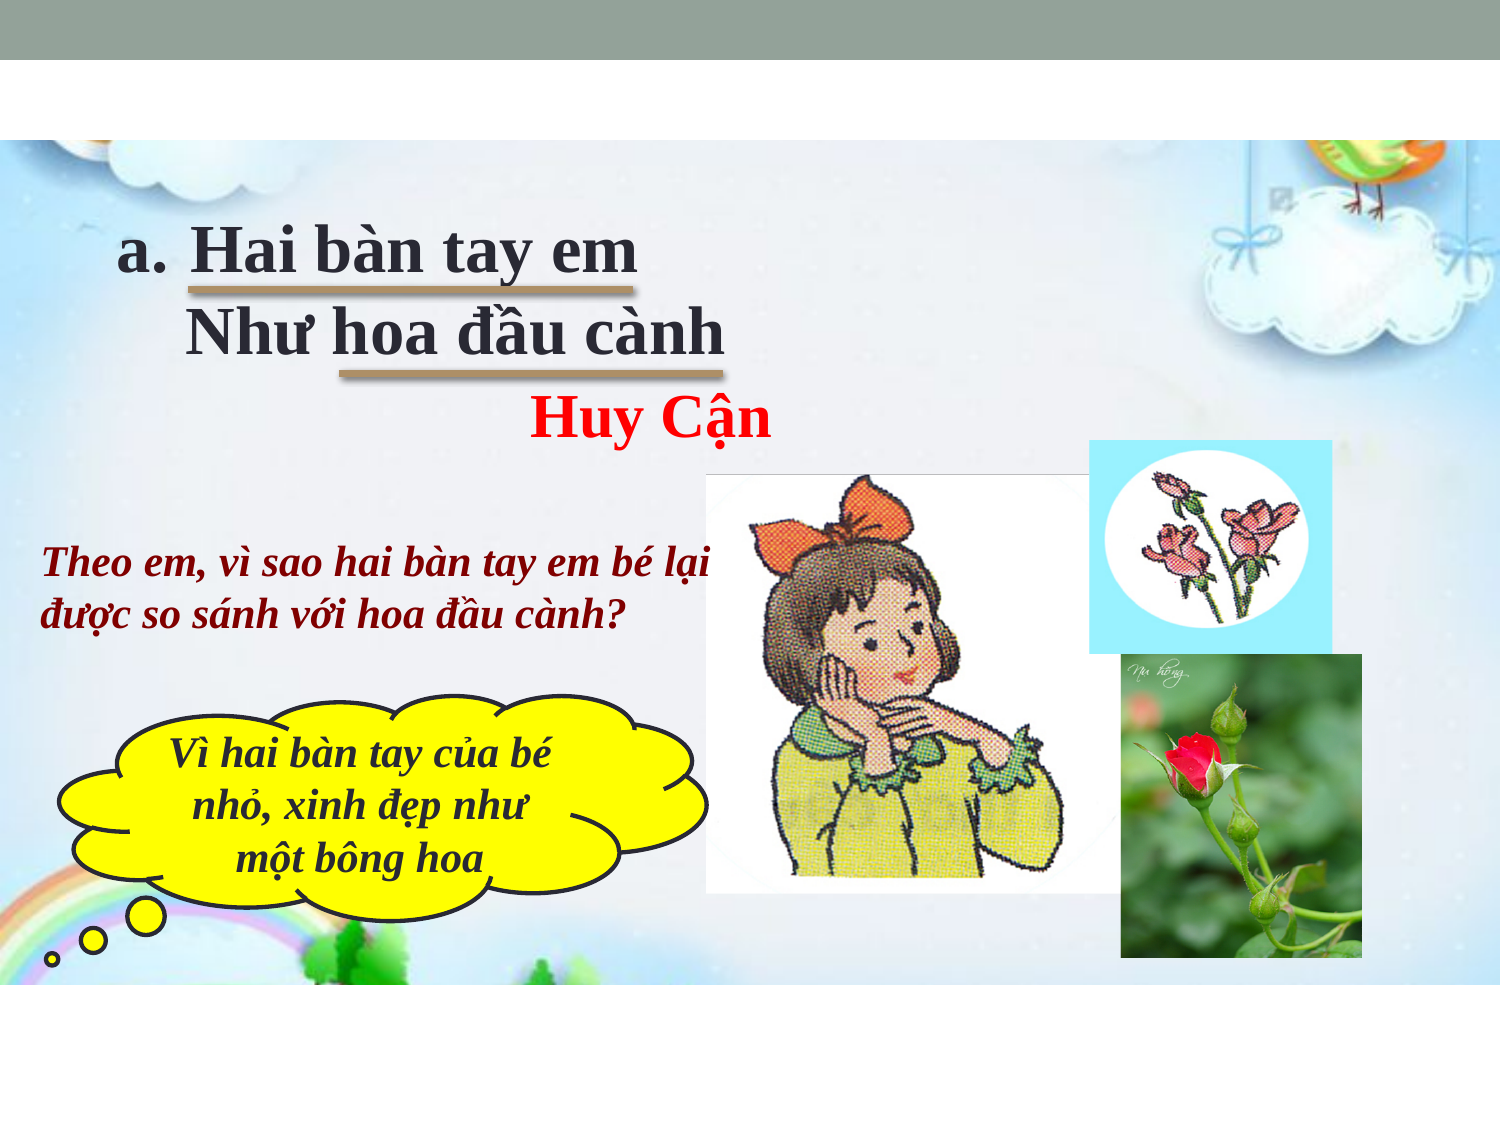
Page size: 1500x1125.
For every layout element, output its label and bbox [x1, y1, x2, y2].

picture [0, 140, 1500, 985]
